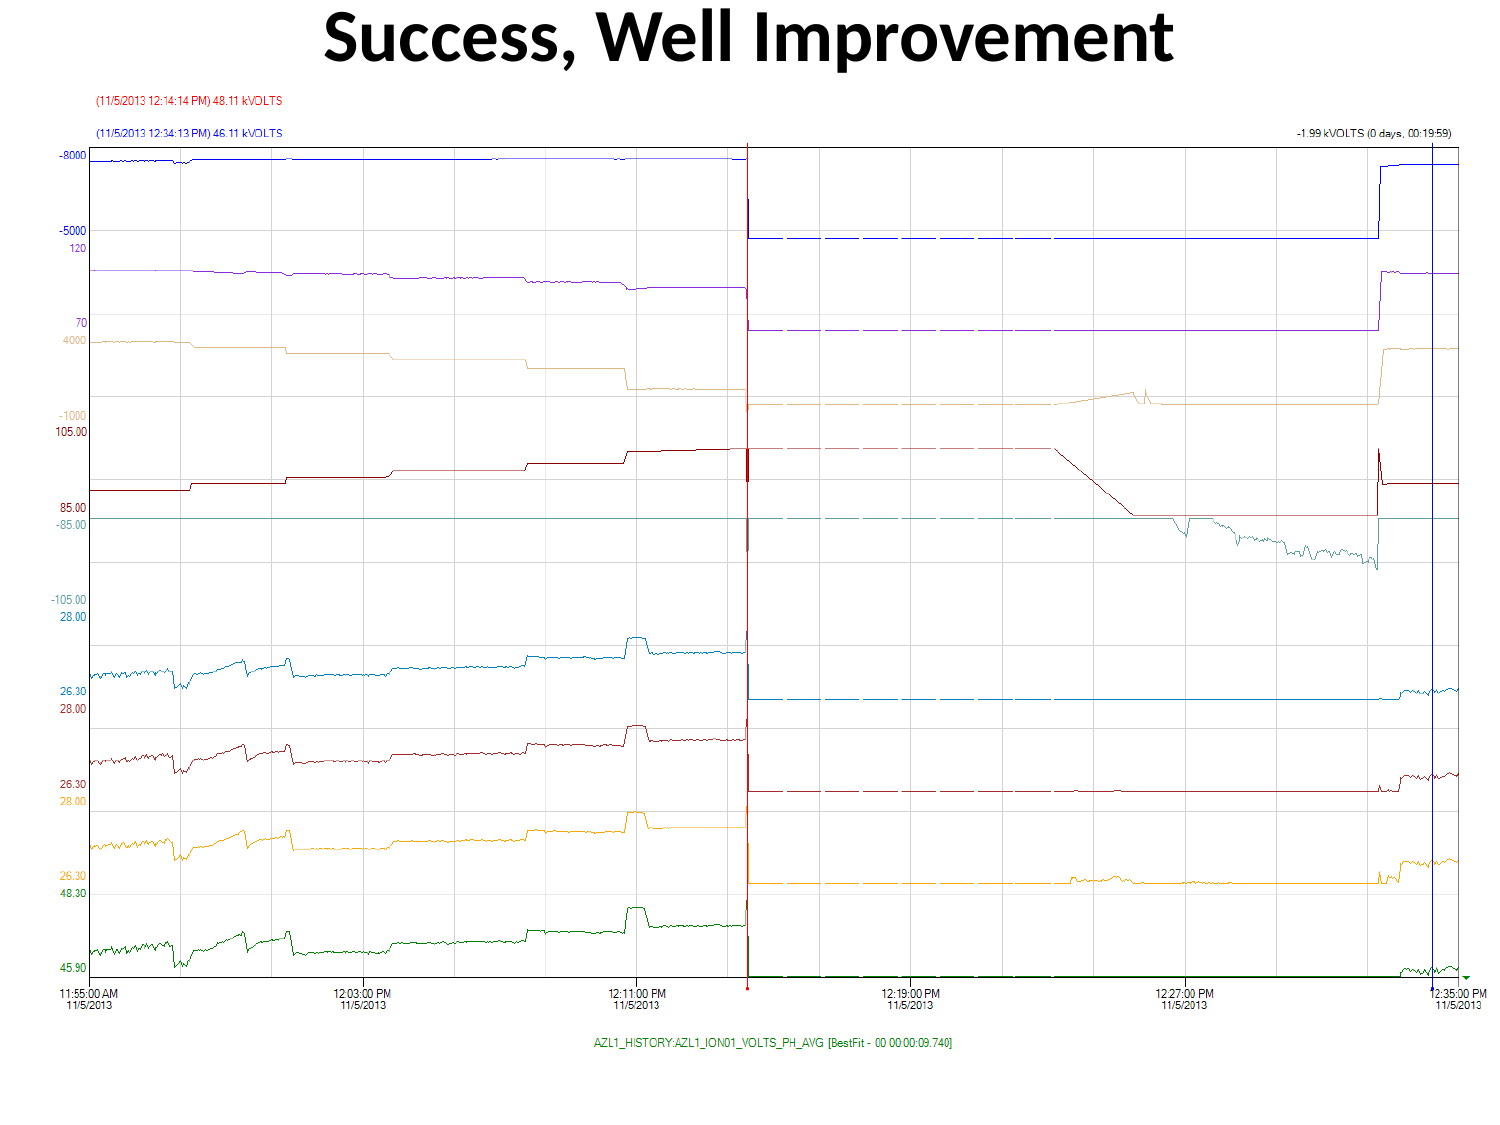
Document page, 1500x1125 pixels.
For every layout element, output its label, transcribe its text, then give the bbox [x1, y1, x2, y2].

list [11, 92, 1500, 1051]
title Success, Well Improvement [75, 0, 1425, 63]
